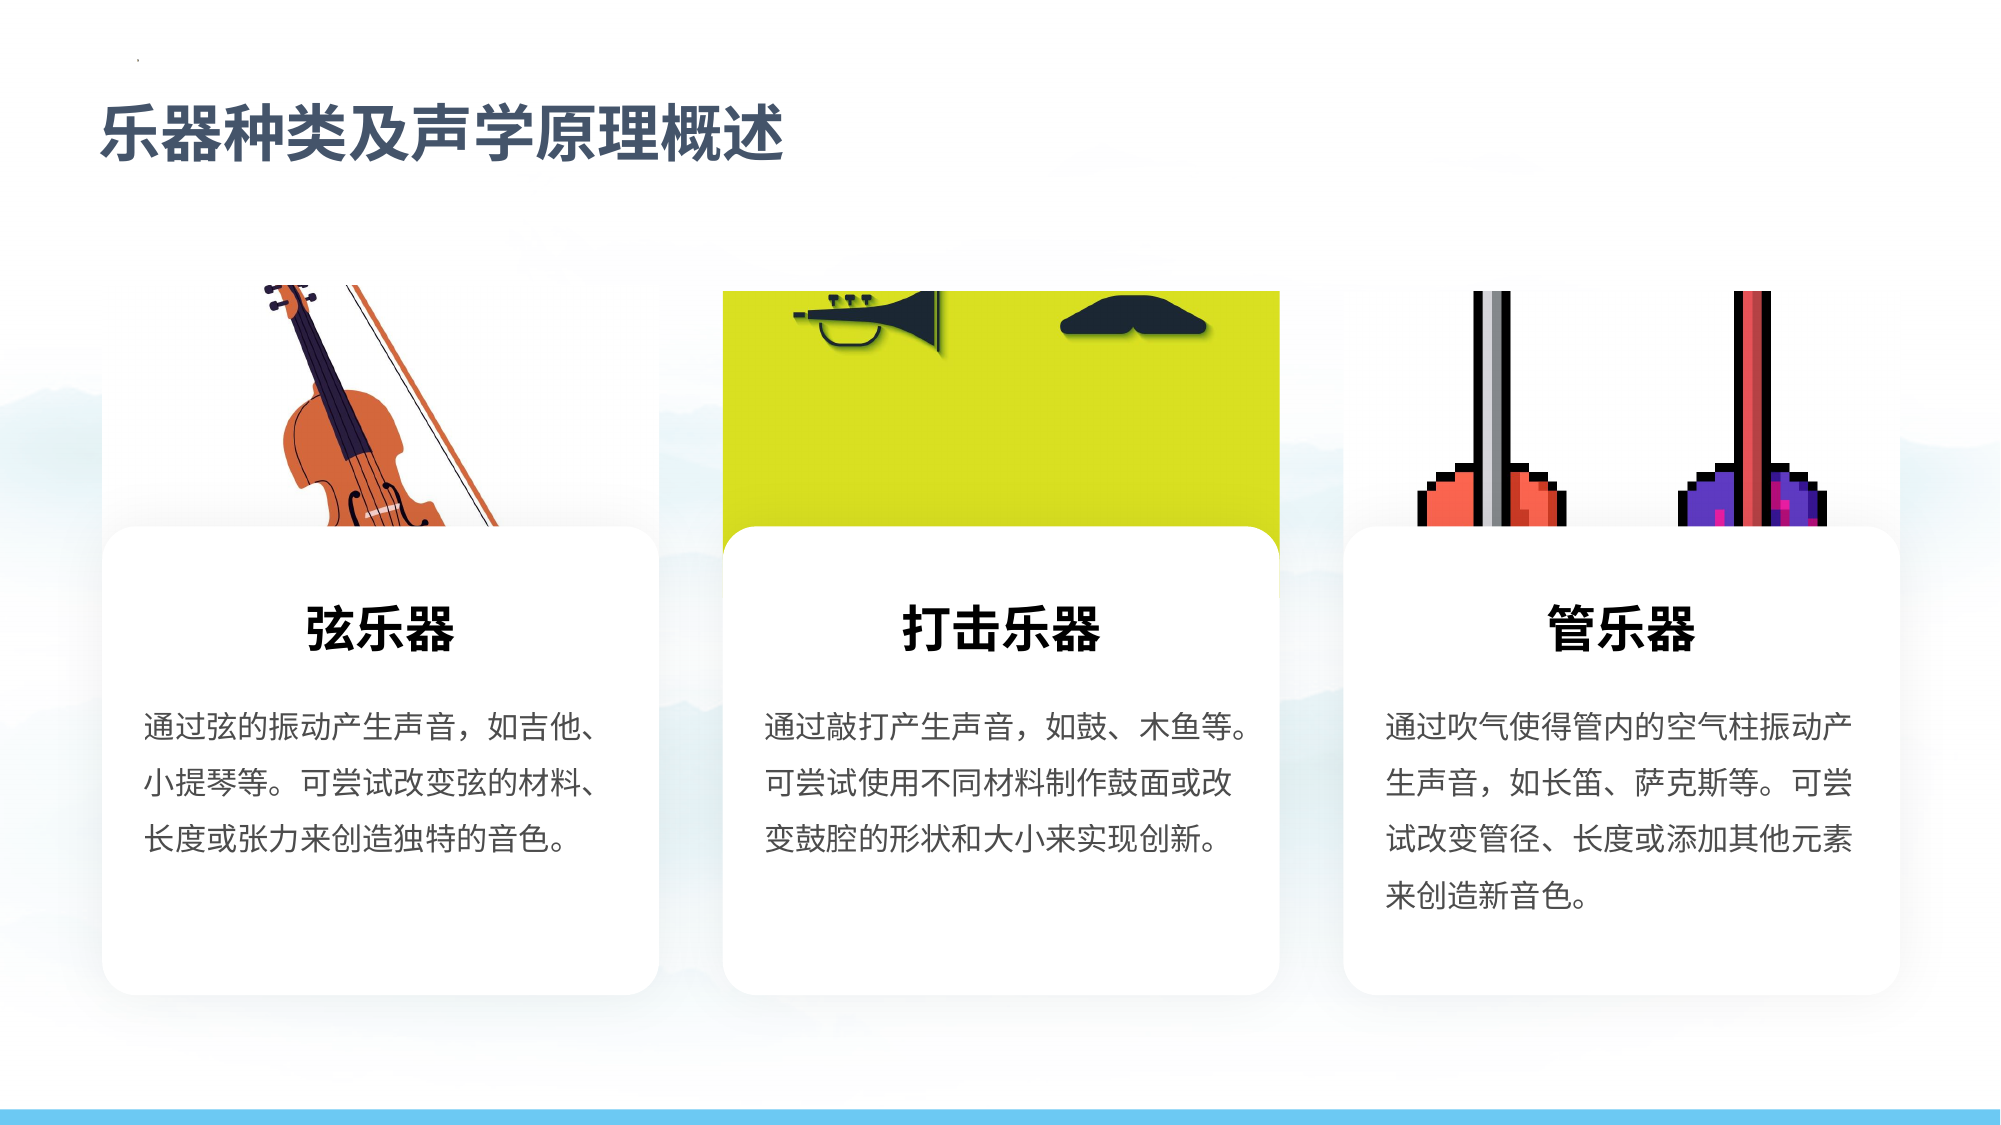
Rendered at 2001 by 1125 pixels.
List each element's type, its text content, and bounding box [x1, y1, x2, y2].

text_box 打击乐器 [740, 599, 1263, 659]
picture [0, 0, 2001, 1109]
text_box [102, 593, 660, 996]
text_box [1343, 598, 1901, 996]
text_box 管乐器 [1360, 598, 1883, 659]
text_box 弦乐器 [119, 593, 642, 659]
text_box 乐器种类及声学原理概述 [78, 43, 1922, 189]
text_box 通过敲打产生声音，如鼓、木鱼等。可尝试使用不同材料制作鼓面或改变鼓腔的形状和大小来实现创新。 [753, 683, 1249, 948]
text_box 通过弦的振动产生声音，如吉他、小提琴等。可尝试改变弦的材料、长度或张力来创造独特的音色。 [133, 683, 629, 948]
text_box 通过吹气使得管内的空气柱振动产生声音，如长笛、萨克斯等。可尝试改变管径、长度或添加其他元素来创造新音色。 [1374, 683, 1870, 948]
text_box [722, 599, 1280, 996]
